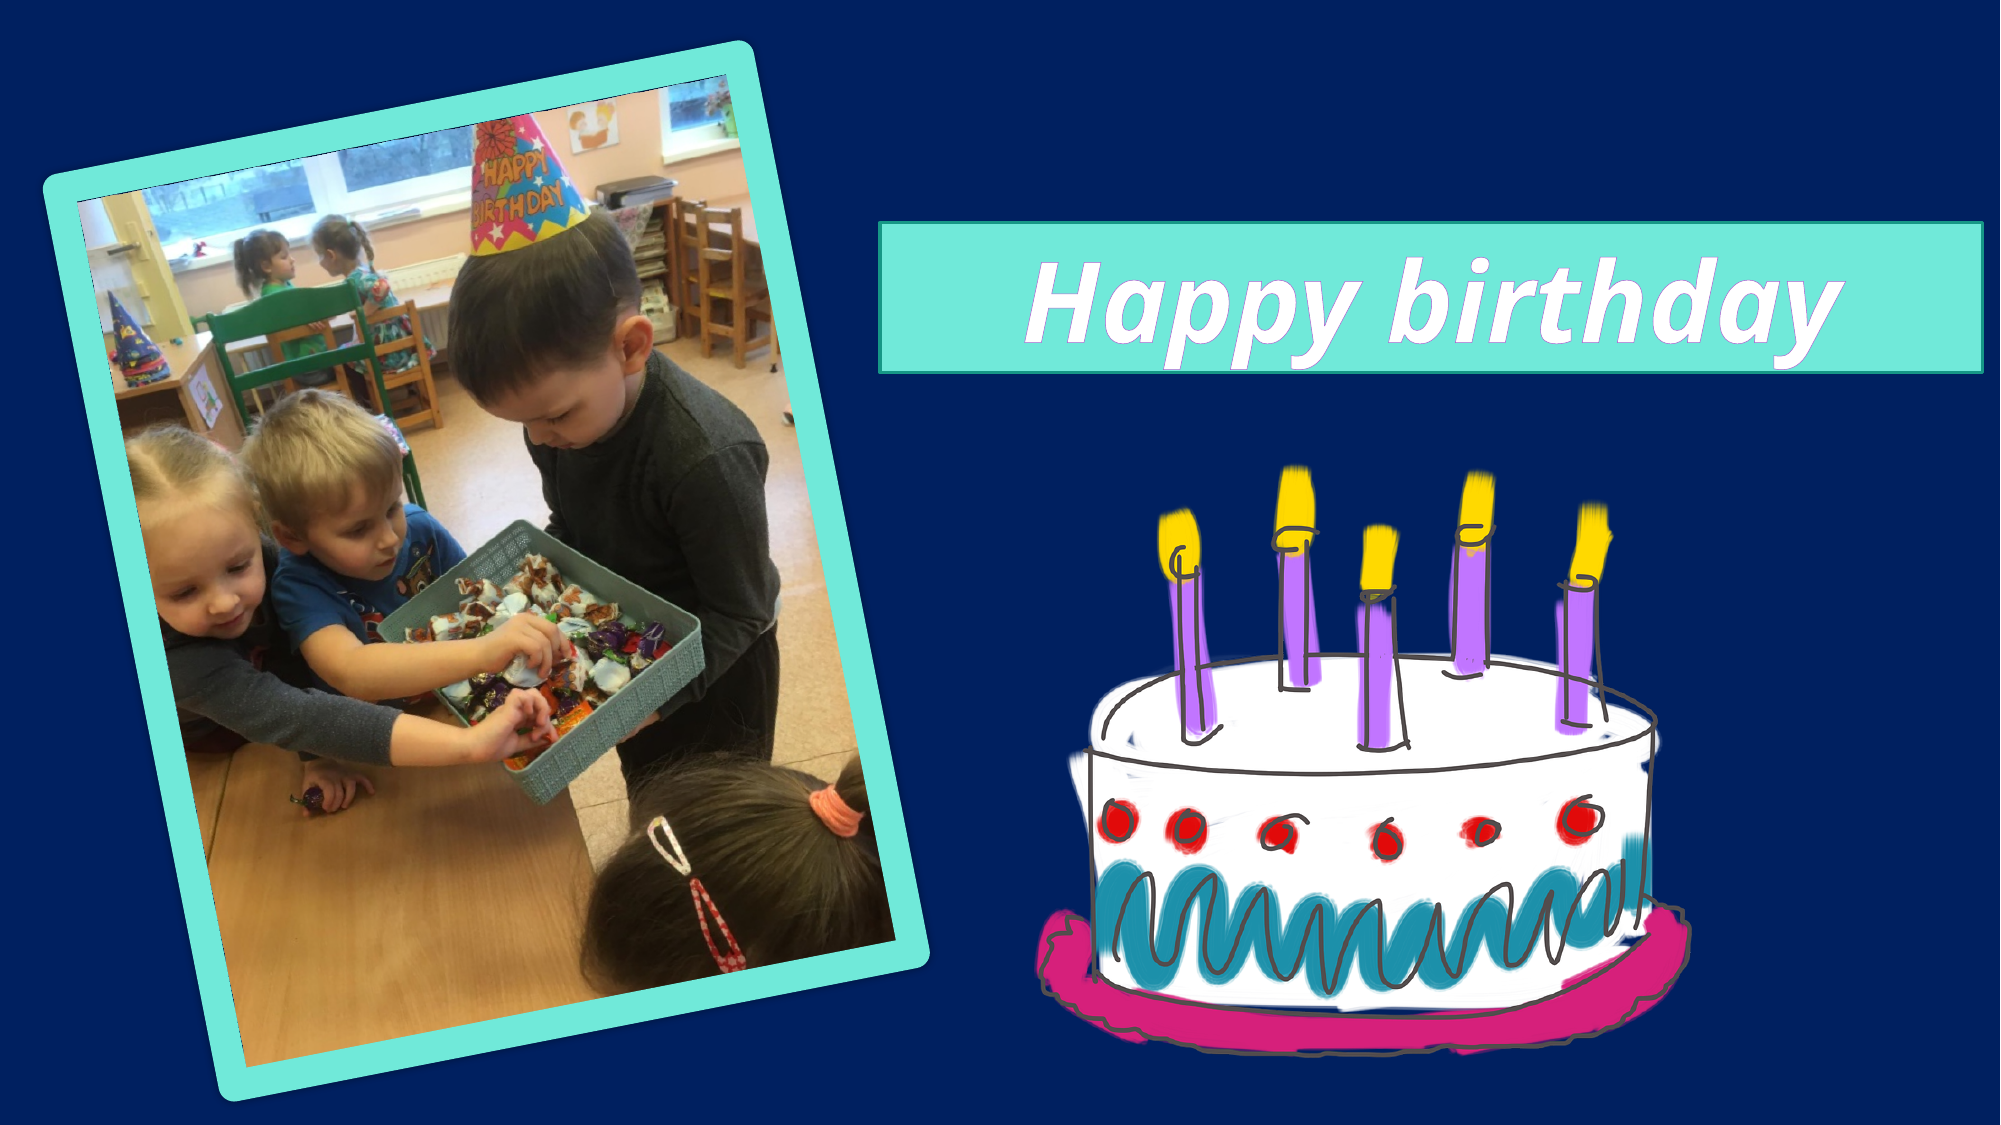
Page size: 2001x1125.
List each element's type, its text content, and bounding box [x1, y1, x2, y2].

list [155, 129, 818, 1013]
picture [236, 1013, 519, 1067]
picture [78, 188, 155, 595]
text_box Happy birthday [878, 221, 1984, 374]
picture [459, 76, 736, 129]
picture [818, 373, 1924, 1125]
